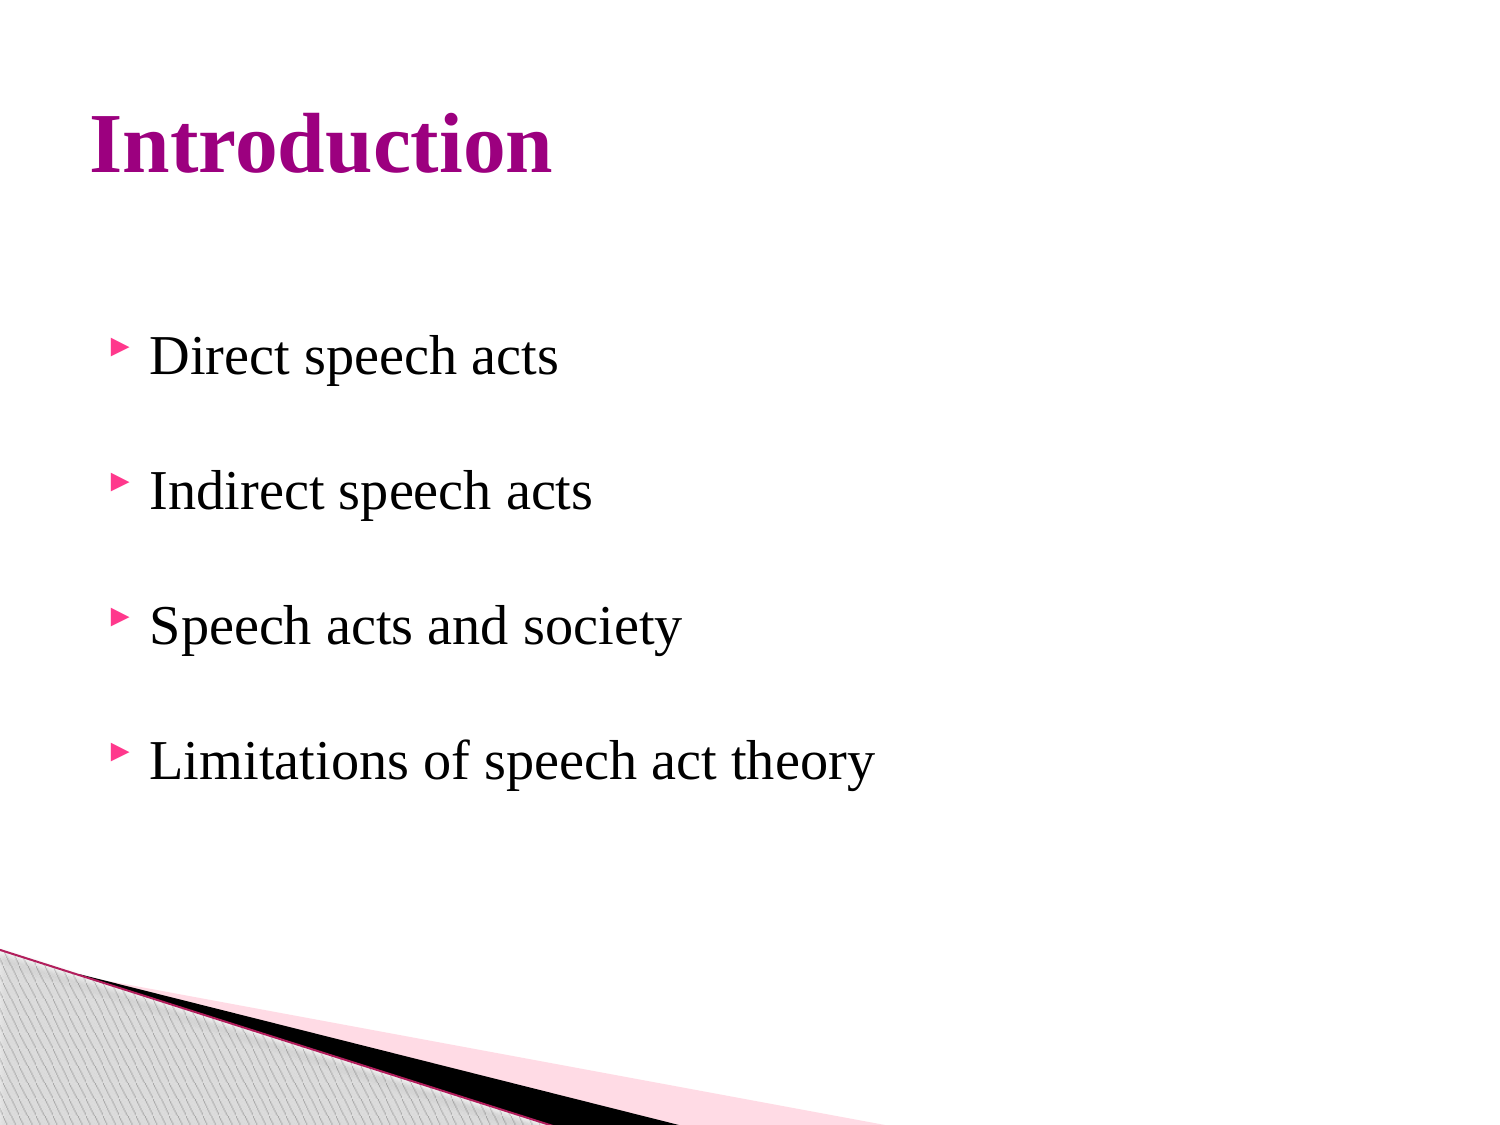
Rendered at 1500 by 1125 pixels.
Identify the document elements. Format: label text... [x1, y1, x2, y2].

title Introduction [75, 45, 1425, 233]
list Direct speech acts Indirect speech acts Speech acts and society Limitations of speech act theory [75, 243, 1425, 986]
